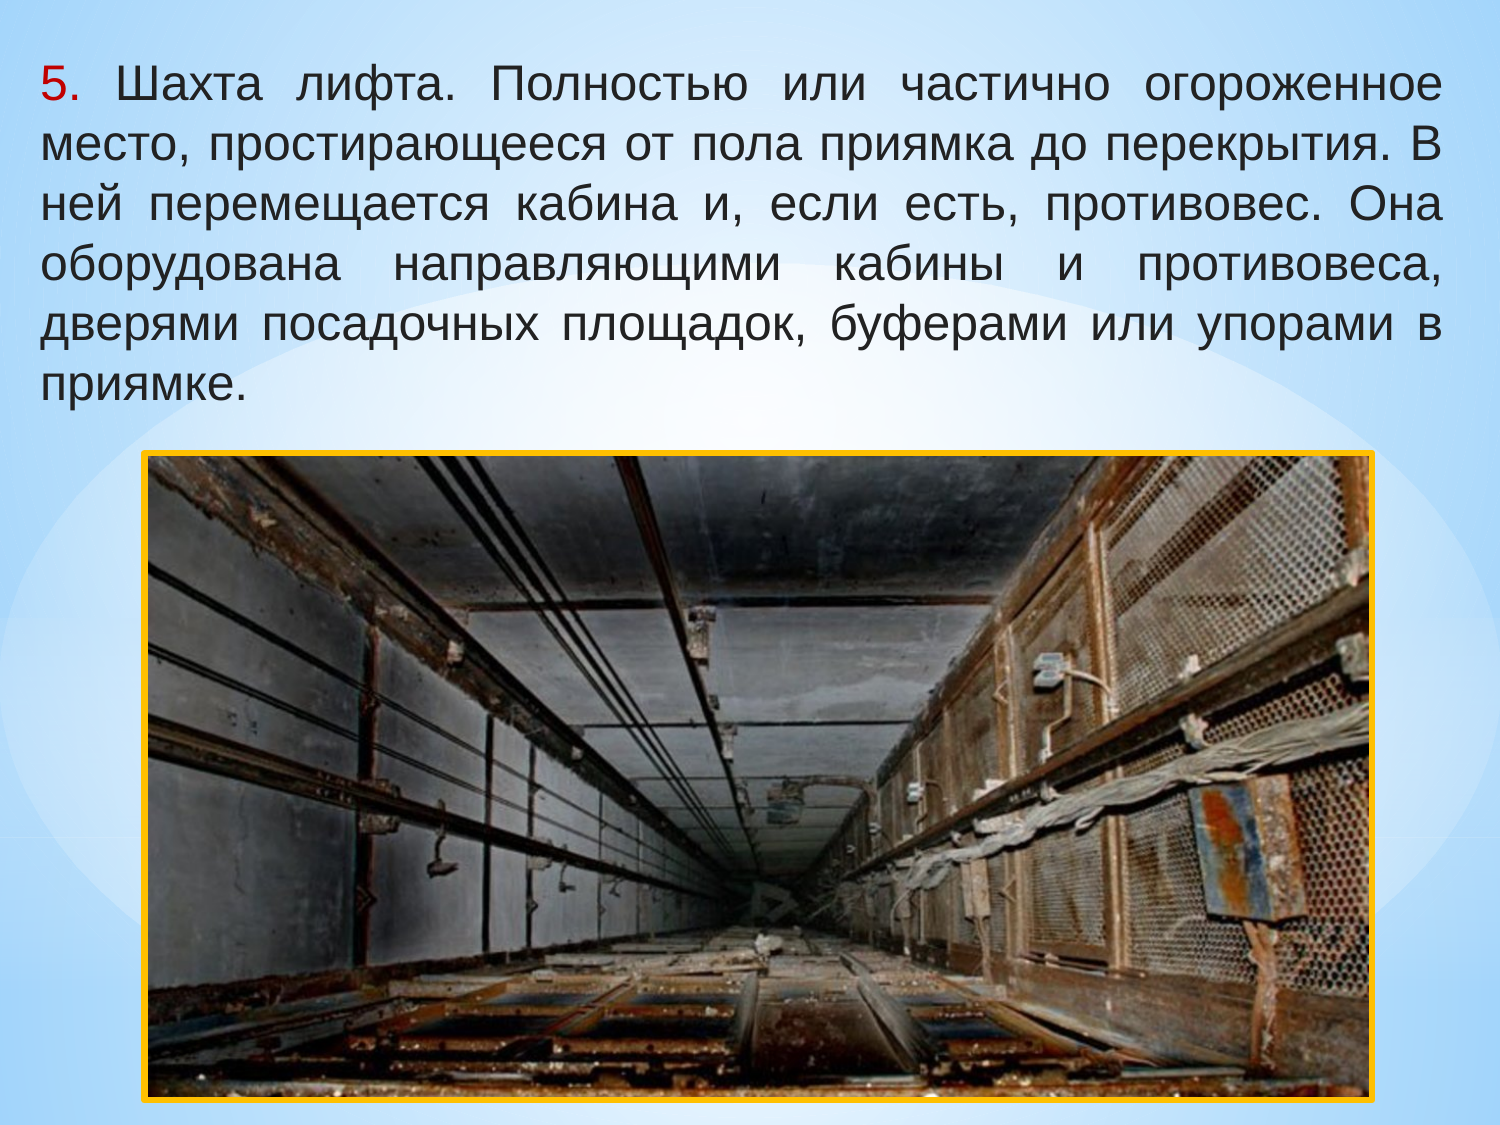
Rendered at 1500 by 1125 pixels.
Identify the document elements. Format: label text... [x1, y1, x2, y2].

list 5. Шахта лифта. Полностью или частично огороженное место, простирающееся от пола приямка до перекрытия. В ней перемещается кабина и, если есть, противовес. Она оборудована направляющими кабины и противовеса, дверями посадочных площадок, буферами или упорами в приямке. [17, 42, 1459, 433]
picture [147, 455, 1370, 1098]
